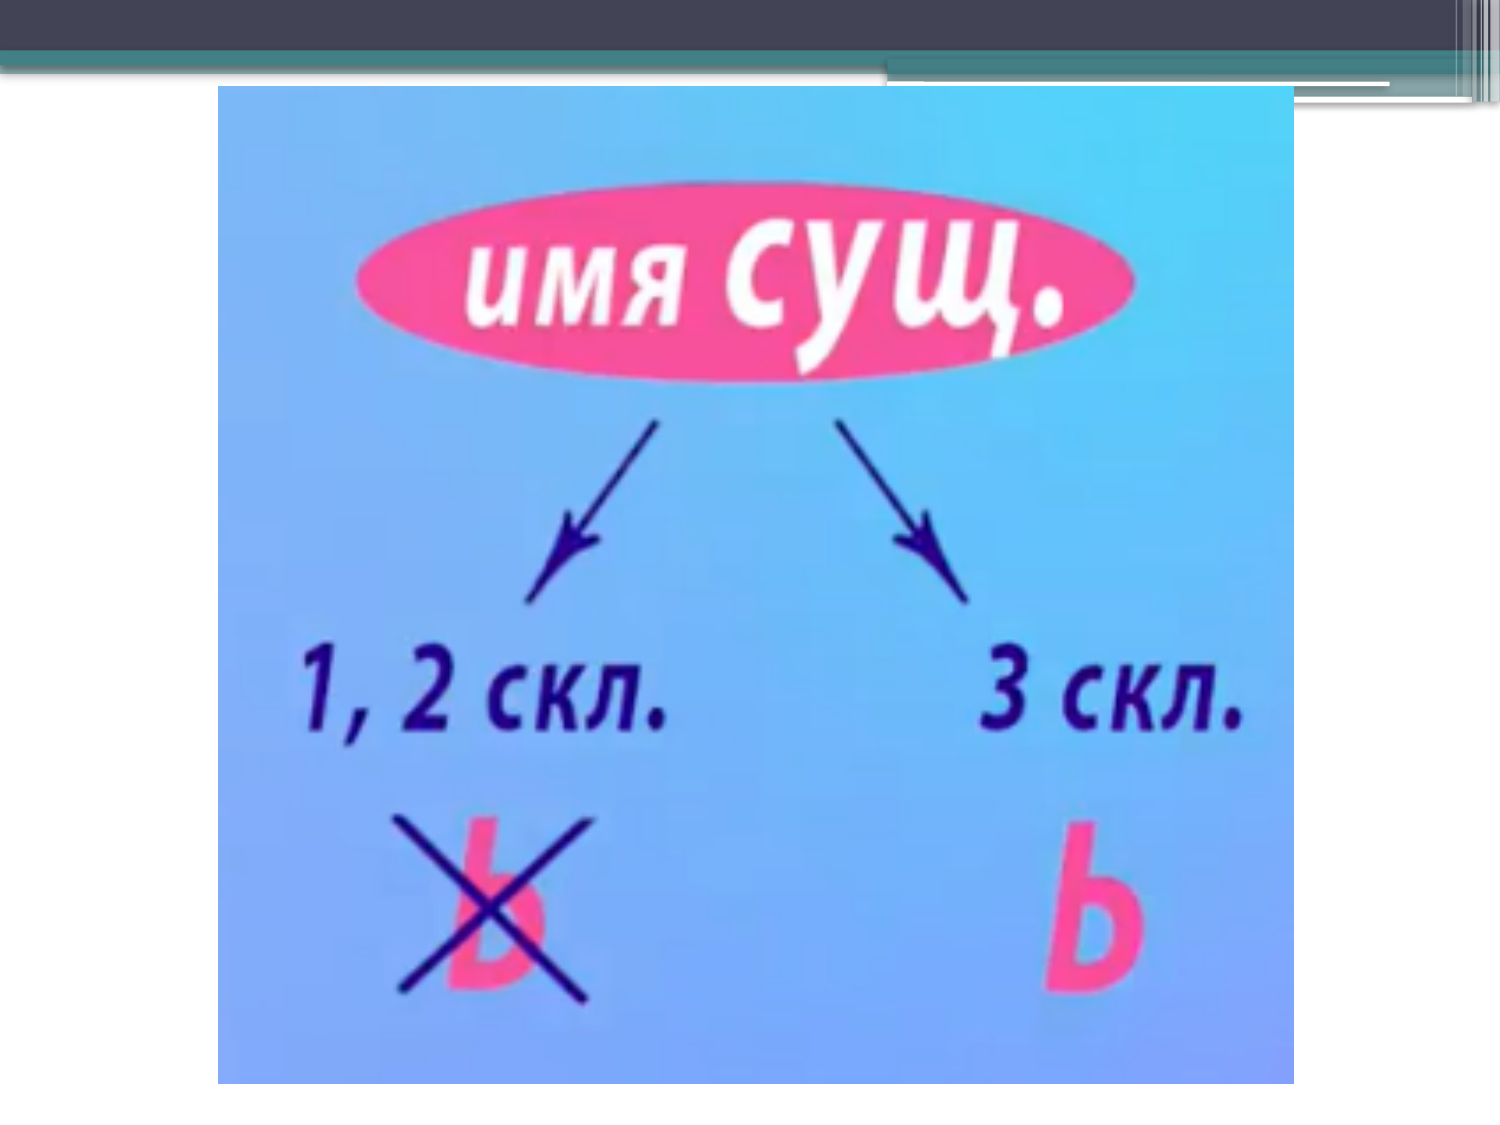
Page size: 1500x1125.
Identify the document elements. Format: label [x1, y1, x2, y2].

picture [218, 86, 1294, 1084]
